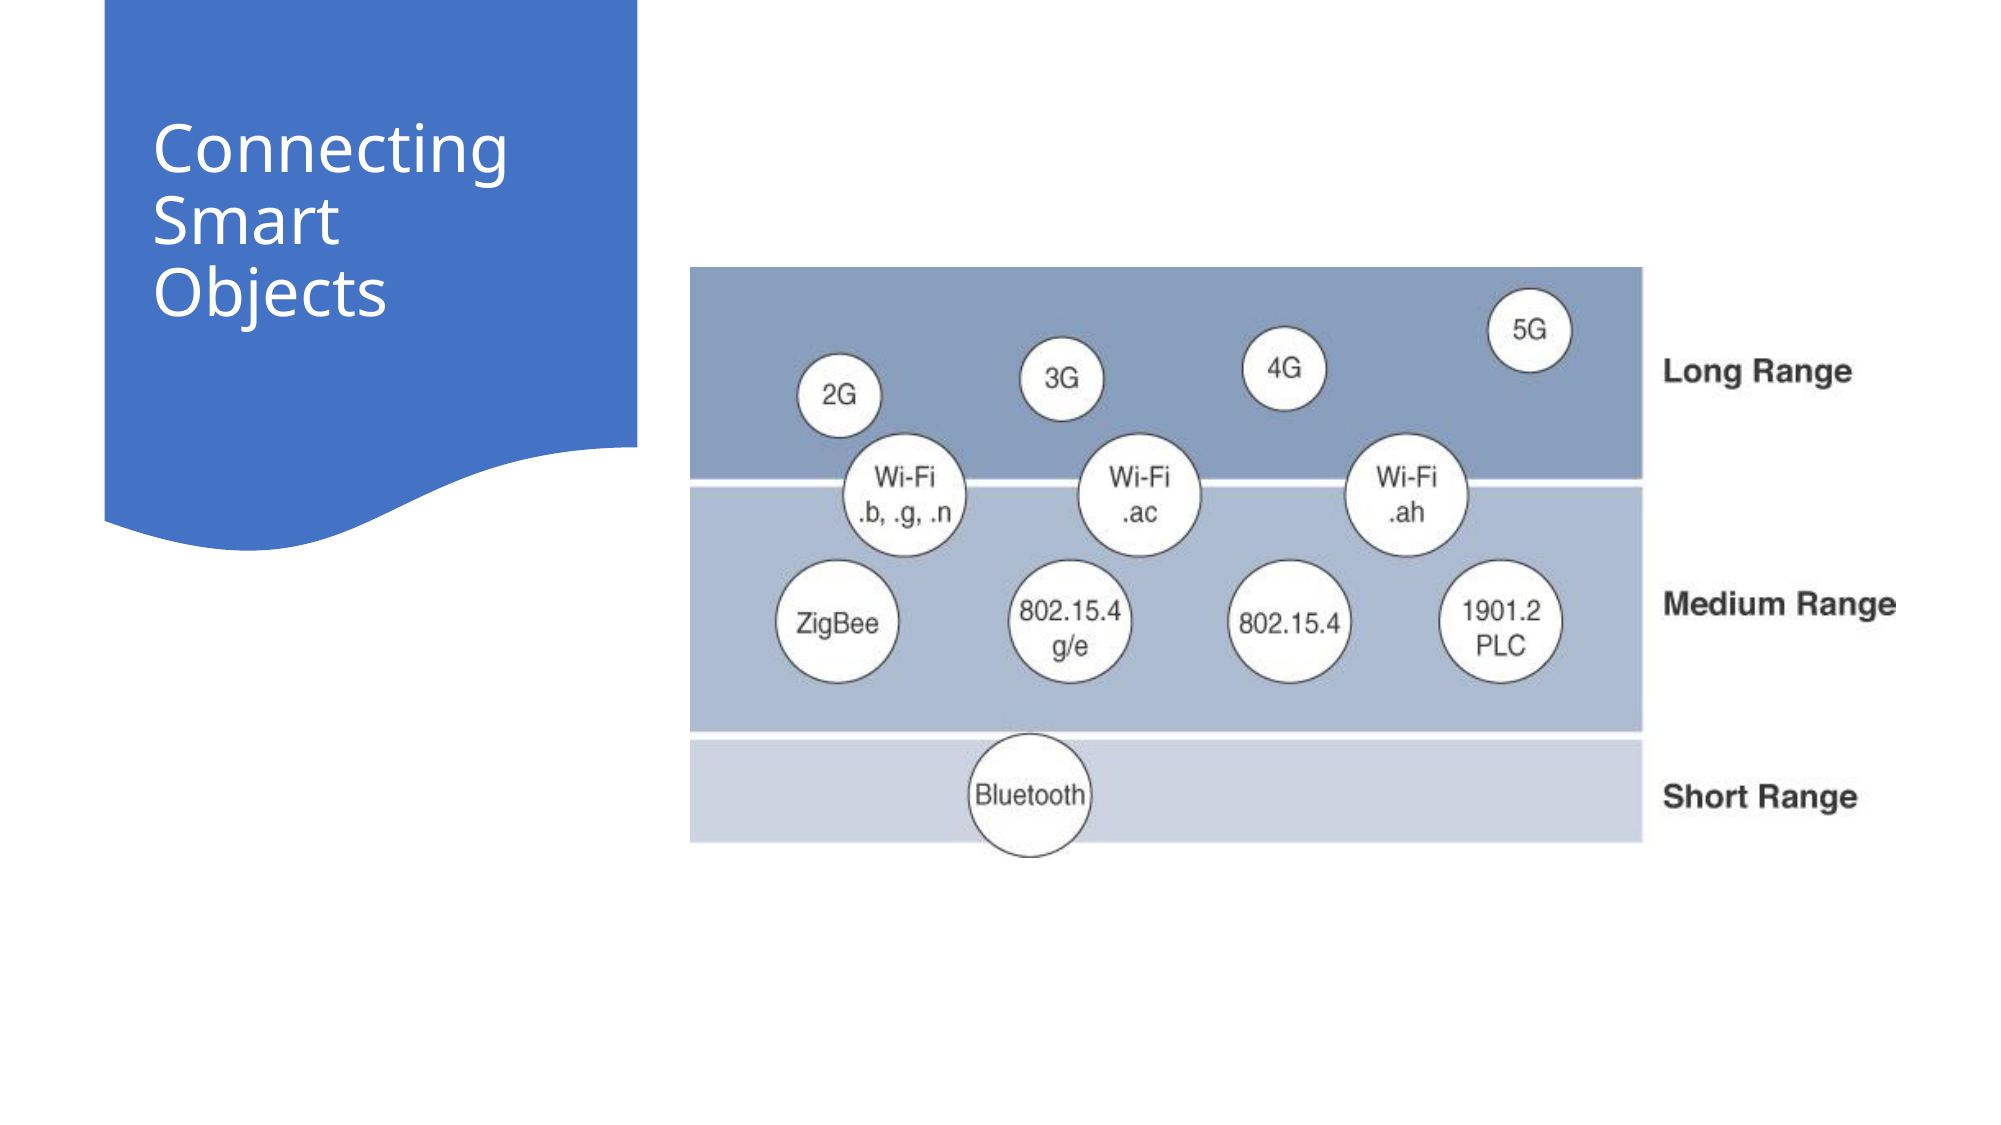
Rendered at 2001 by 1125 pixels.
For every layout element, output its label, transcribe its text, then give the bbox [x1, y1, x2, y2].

title Connecting Smart Objects [137, 28, 604, 417]
text_box [103, 0, 639, 552]
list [690, 267, 1896, 858]
